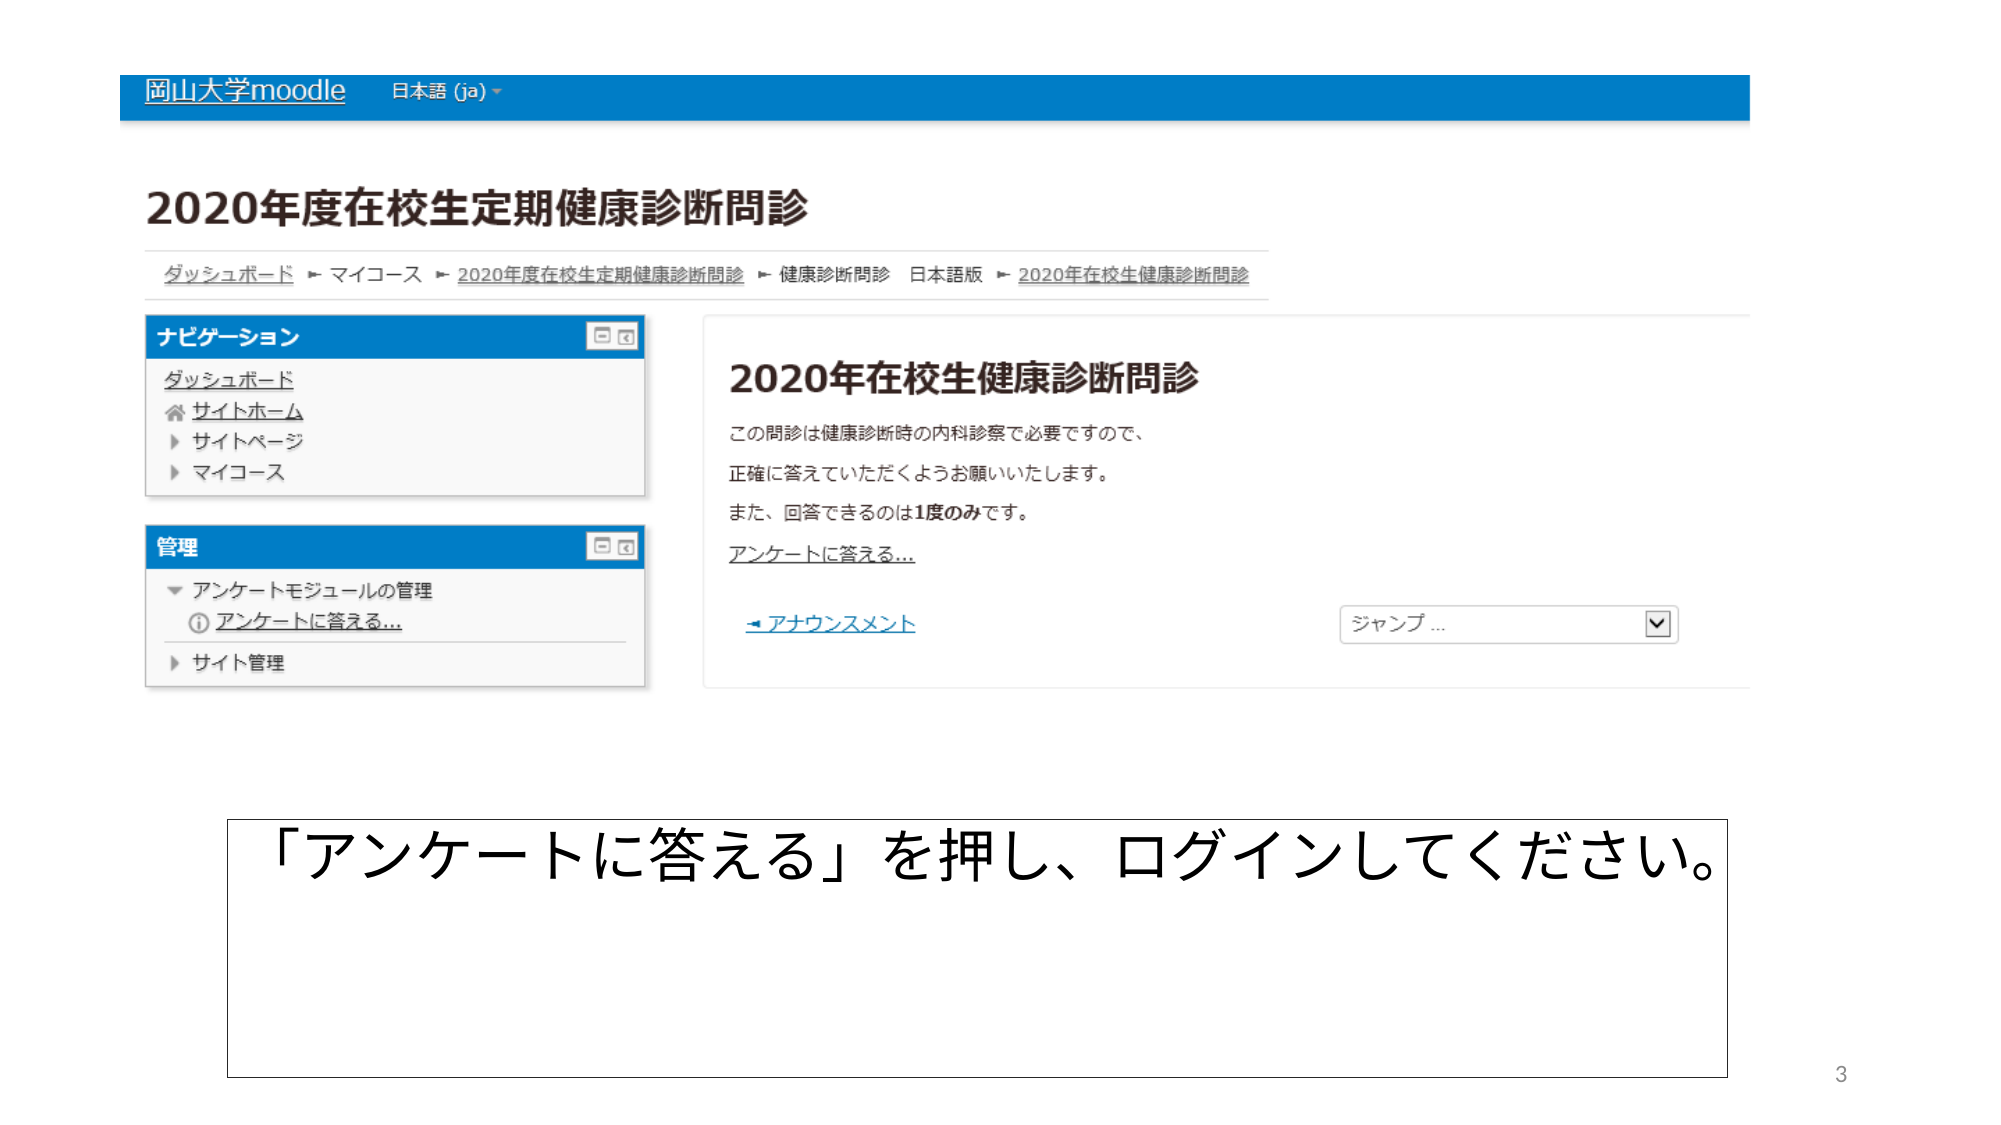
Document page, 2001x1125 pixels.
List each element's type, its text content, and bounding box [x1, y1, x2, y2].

slide_number 3 [1412, 1042, 1863, 1103]
text_box 「アンケートに答える」を押し、ログインしてください。 [227, 819, 1728, 1078]
picture [120, 75, 1771, 732]
